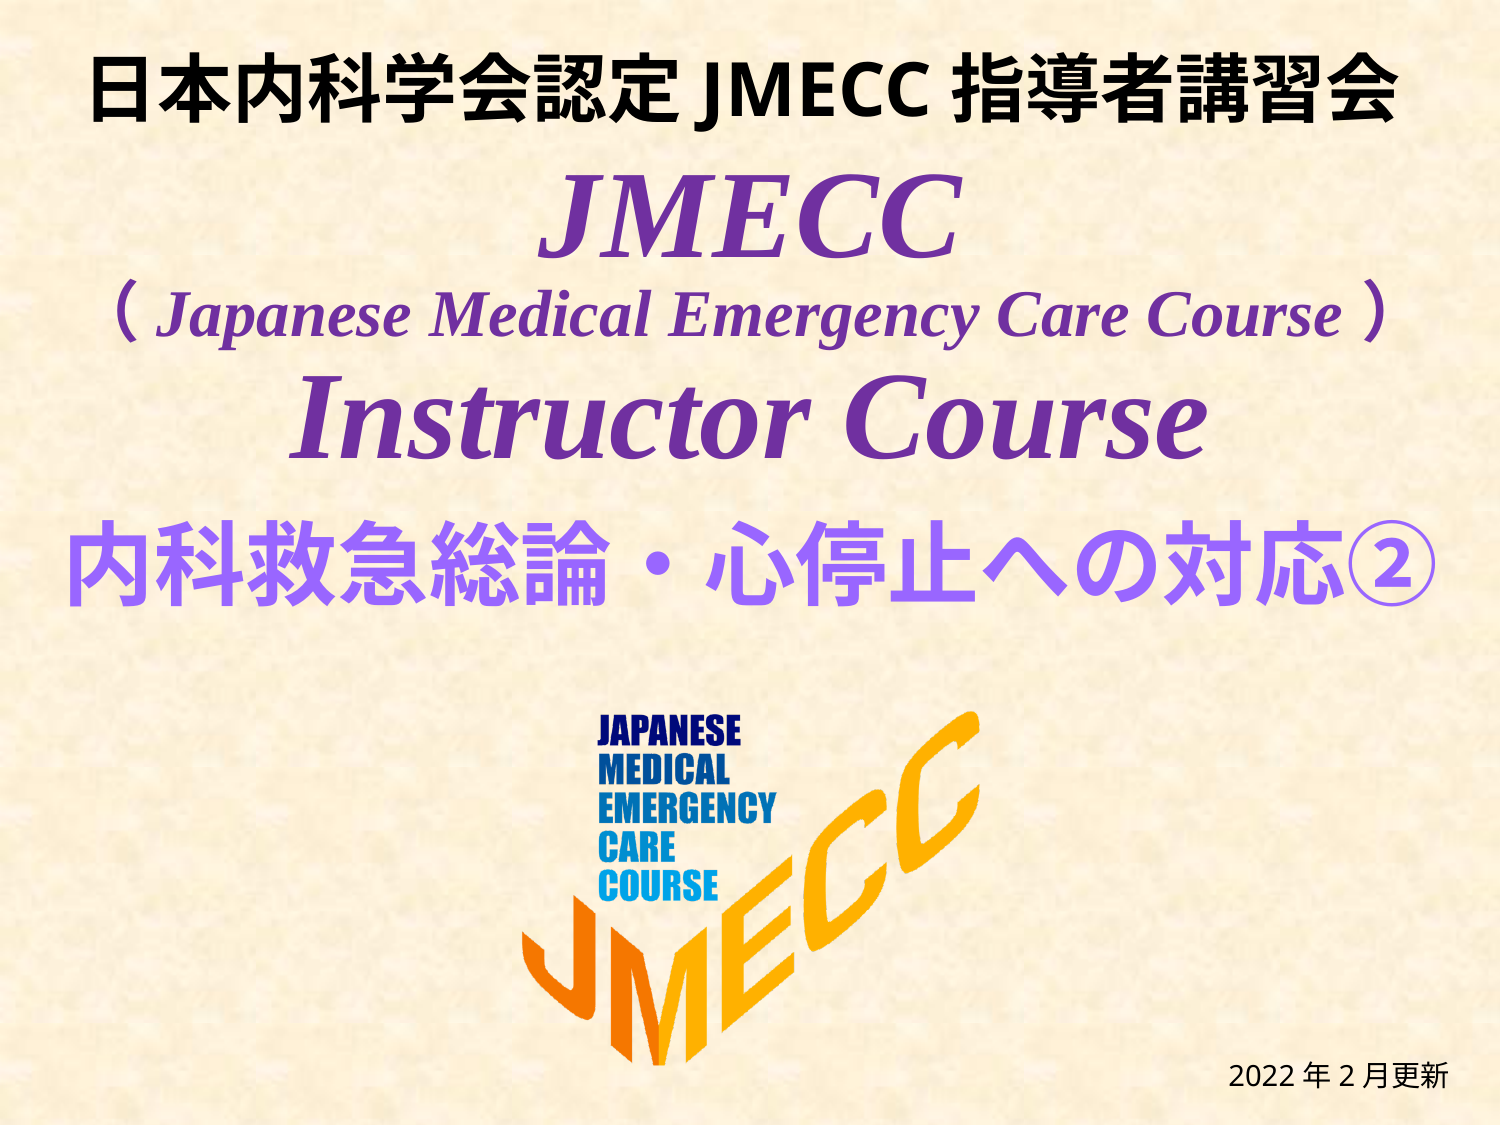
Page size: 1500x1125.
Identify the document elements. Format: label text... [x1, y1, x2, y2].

text_box 日本内科学会認定JMECC指導者講習会 [67, 34, 1415, 140]
text_box JMECC [524, 140, 978, 290]
picture [0, 0, 1500, 1125]
text_box （Japanese Medical Emergency Care Course） [58, 262, 1443, 357]
text_box 2022年2月更新 [1213, 1049, 1465, 1100]
text_box 内科救急総論・心停止への対応② [47, 499, 1454, 625]
text_box Instructor Course [275, 325, 1226, 491]
